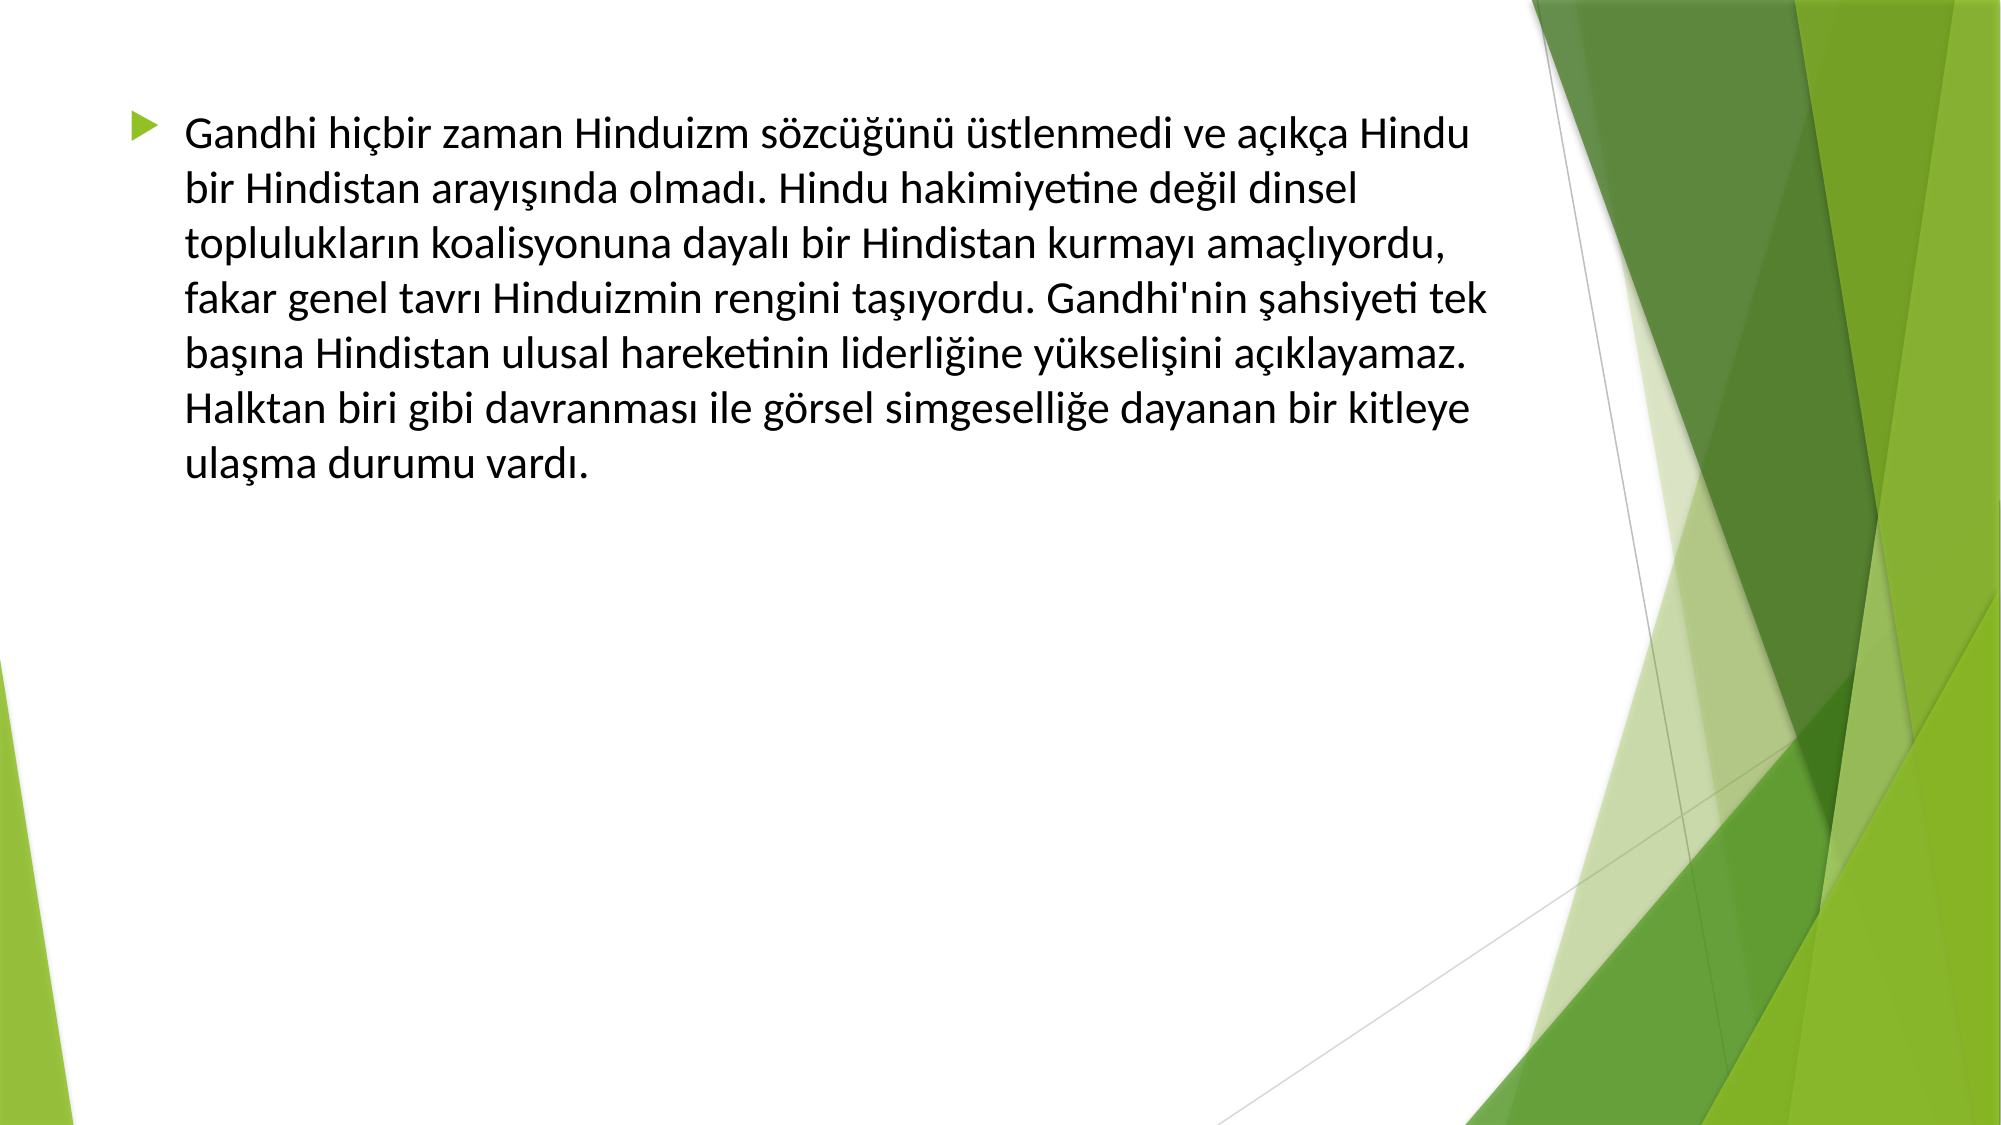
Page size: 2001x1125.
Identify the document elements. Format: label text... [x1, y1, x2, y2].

list Gandhi hiçbir zaman Hinduizm sözcüğünü üstlenmedi ve açıkça Hindu bir Hindistan arayışında olmadı. Hindu hakimiyetine değil dinsel toplulukların koalisyonuna dayalı bir Hindistan kurmayı amaçlıyordu, fakar genel tavrı Hinduizmin rengini taşıyordu. Gandhi'nin şahsiyeti tek başına Hindistan ulusal hareketinin liderliğine yükselişini açıklayamaz. Halktan biri gibi davranması ile görsel simgeselliğe dayanan bir kitleye ulaşma durumu vardı. [113, 95, 1524, 1055]
